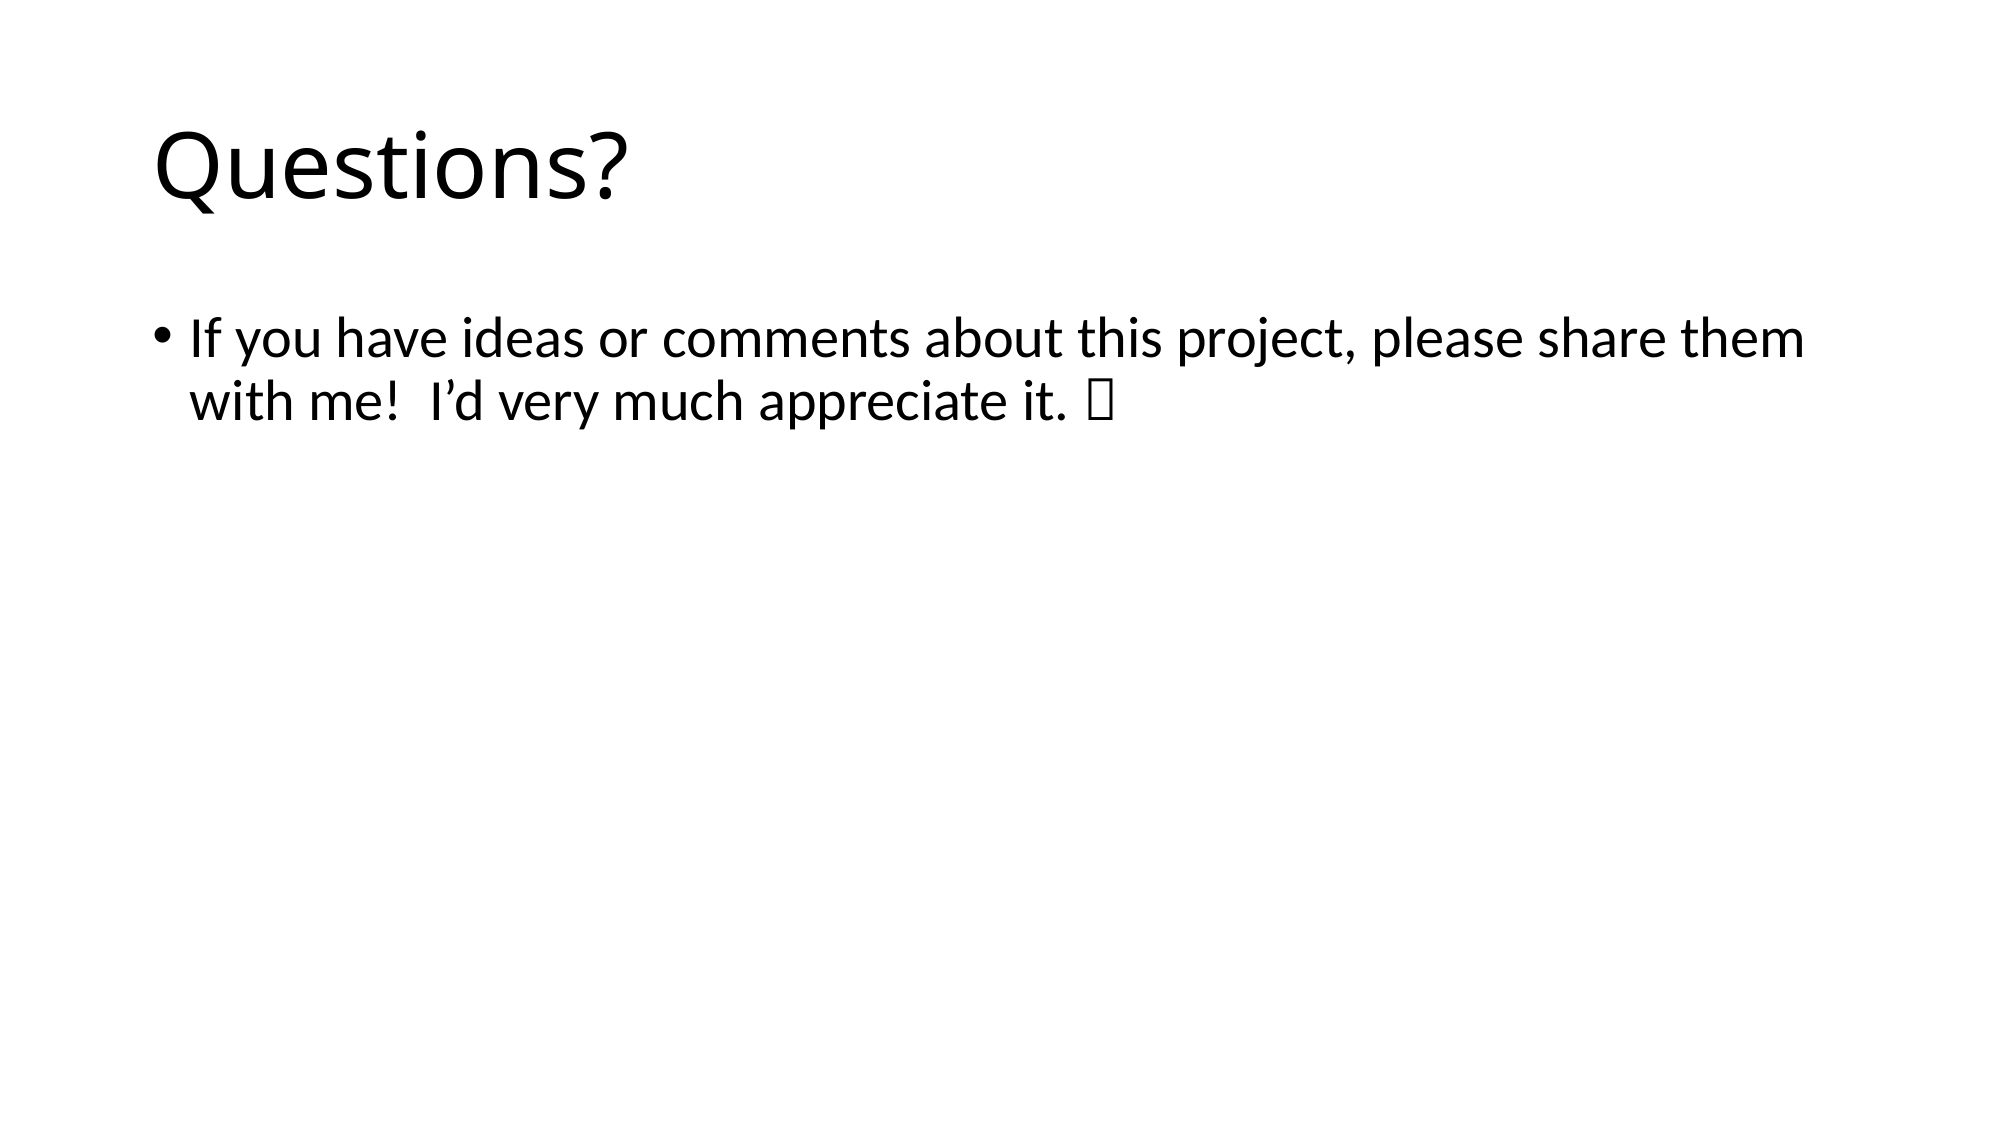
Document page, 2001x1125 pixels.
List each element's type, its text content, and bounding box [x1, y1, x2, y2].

title Questions? [137, 59, 1863, 278]
list If you have ideas or comments about this project, please share them with me! I’d very much appreciate it.  [137, 299, 1863, 1014]
